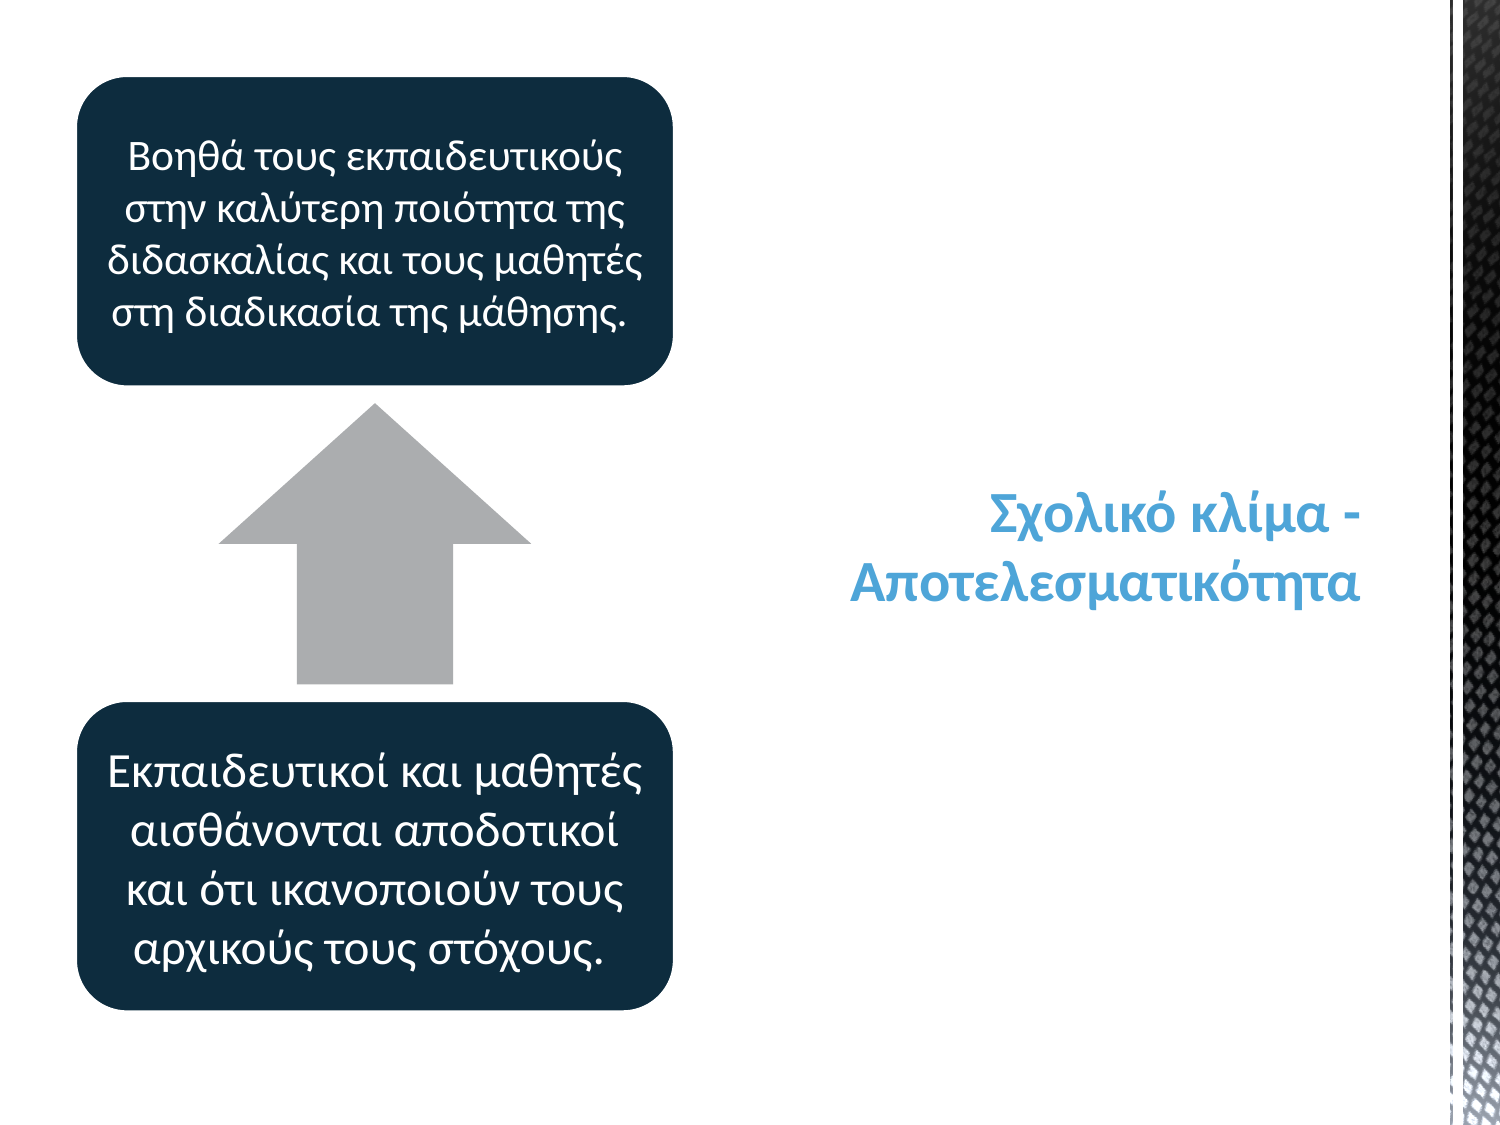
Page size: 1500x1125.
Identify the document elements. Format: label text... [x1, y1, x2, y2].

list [74, 74, 676, 1013]
picture [1447, 0, 1500, 1125]
title Σχολικό κλίμα - Αποτελεσματικότητα [800, 75, 1377, 1013]
